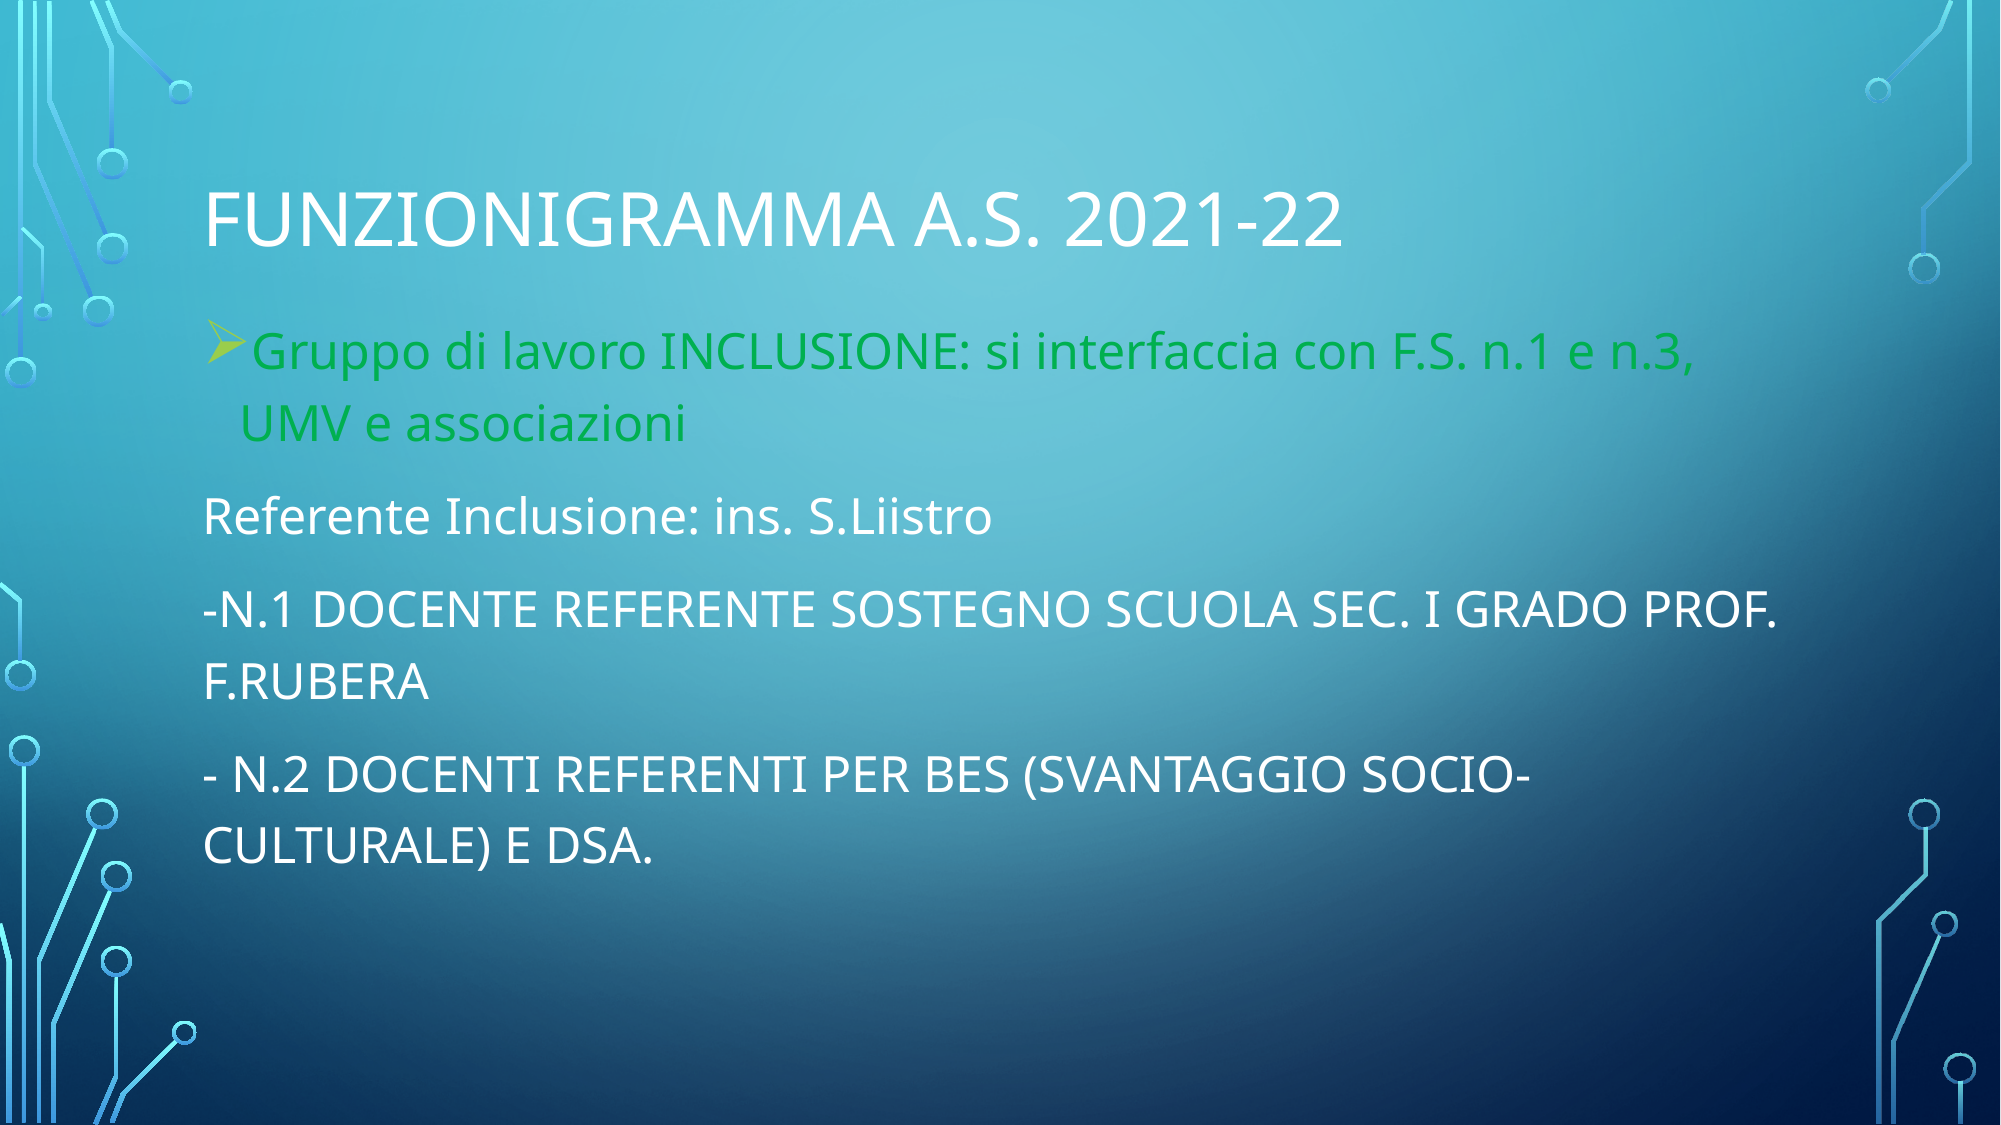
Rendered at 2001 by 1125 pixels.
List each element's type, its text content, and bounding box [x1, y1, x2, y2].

title Funzionigramma a.s. 2021-22 [187, 101, 1813, 299]
list Gruppo di lavoro INCLUSIONE: si interfaccia con F.S. n.1 e n.3, UMV e associazioni Referente Inclusione: ins. S.Liistro -N.1 DOCENTE REFERENTE SOSTEGNO SCUOLA SEC. I GRADO PROF. F.RUBERA - N.2 DOCENTI REFERENTI PER BES (SVANTAGGIO SOCIO-CULTURALE) E DSA. [187, 299, 1813, 1024]
